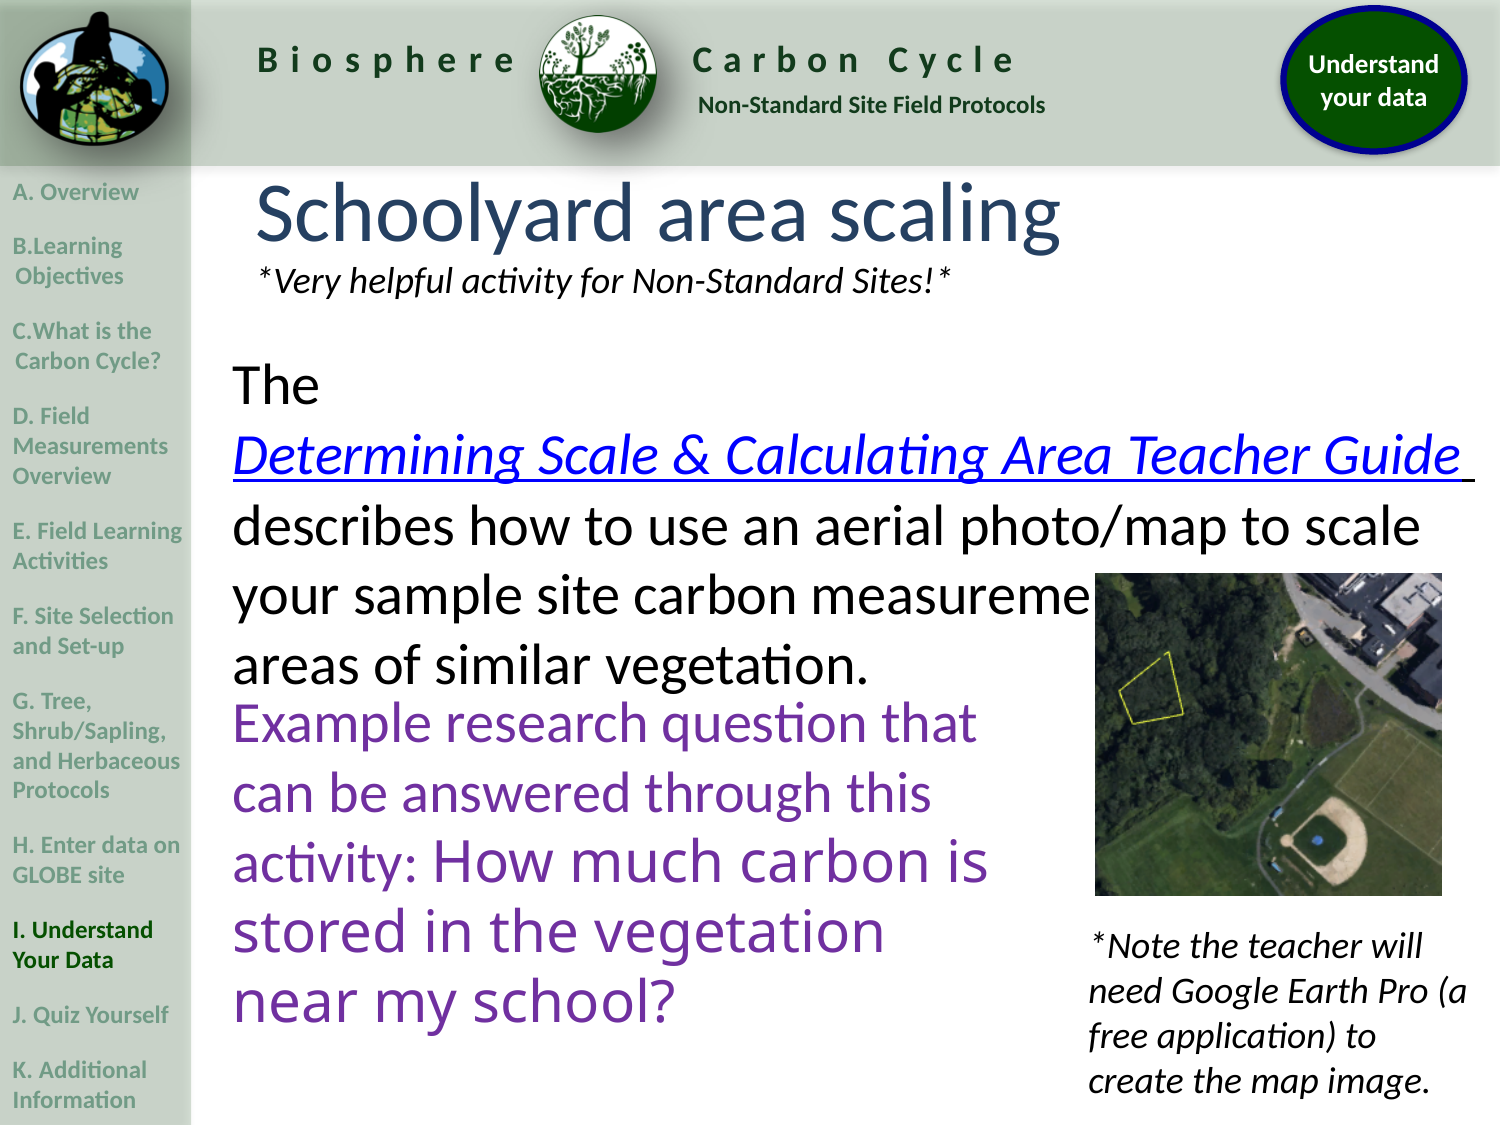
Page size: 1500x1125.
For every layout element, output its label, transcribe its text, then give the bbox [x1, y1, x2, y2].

text_box The Determining Scale & Calculating Area Teacher Guide describes how to use an aerial photo/map to scale your sample site carbon measurements to larger areas of similar vegetation. [217, 339, 1500, 799]
picture [1094, 573, 1442, 896]
title Schoolyard area scaling [189, 148, 1129, 249]
text_box *Very helpful activity for Non-Standard Sites!* [240, 248, 1254, 339]
text_box Example research question that can be answered through this activity: How much carbon is stored in the vegetation near my school? [217, 676, 1015, 1042]
picture [0, 0, 1500, 1124]
text_box *Note the teacher will need Google Earth Pro (a free application) to create the map image. [1073, 913, 1493, 1109]
